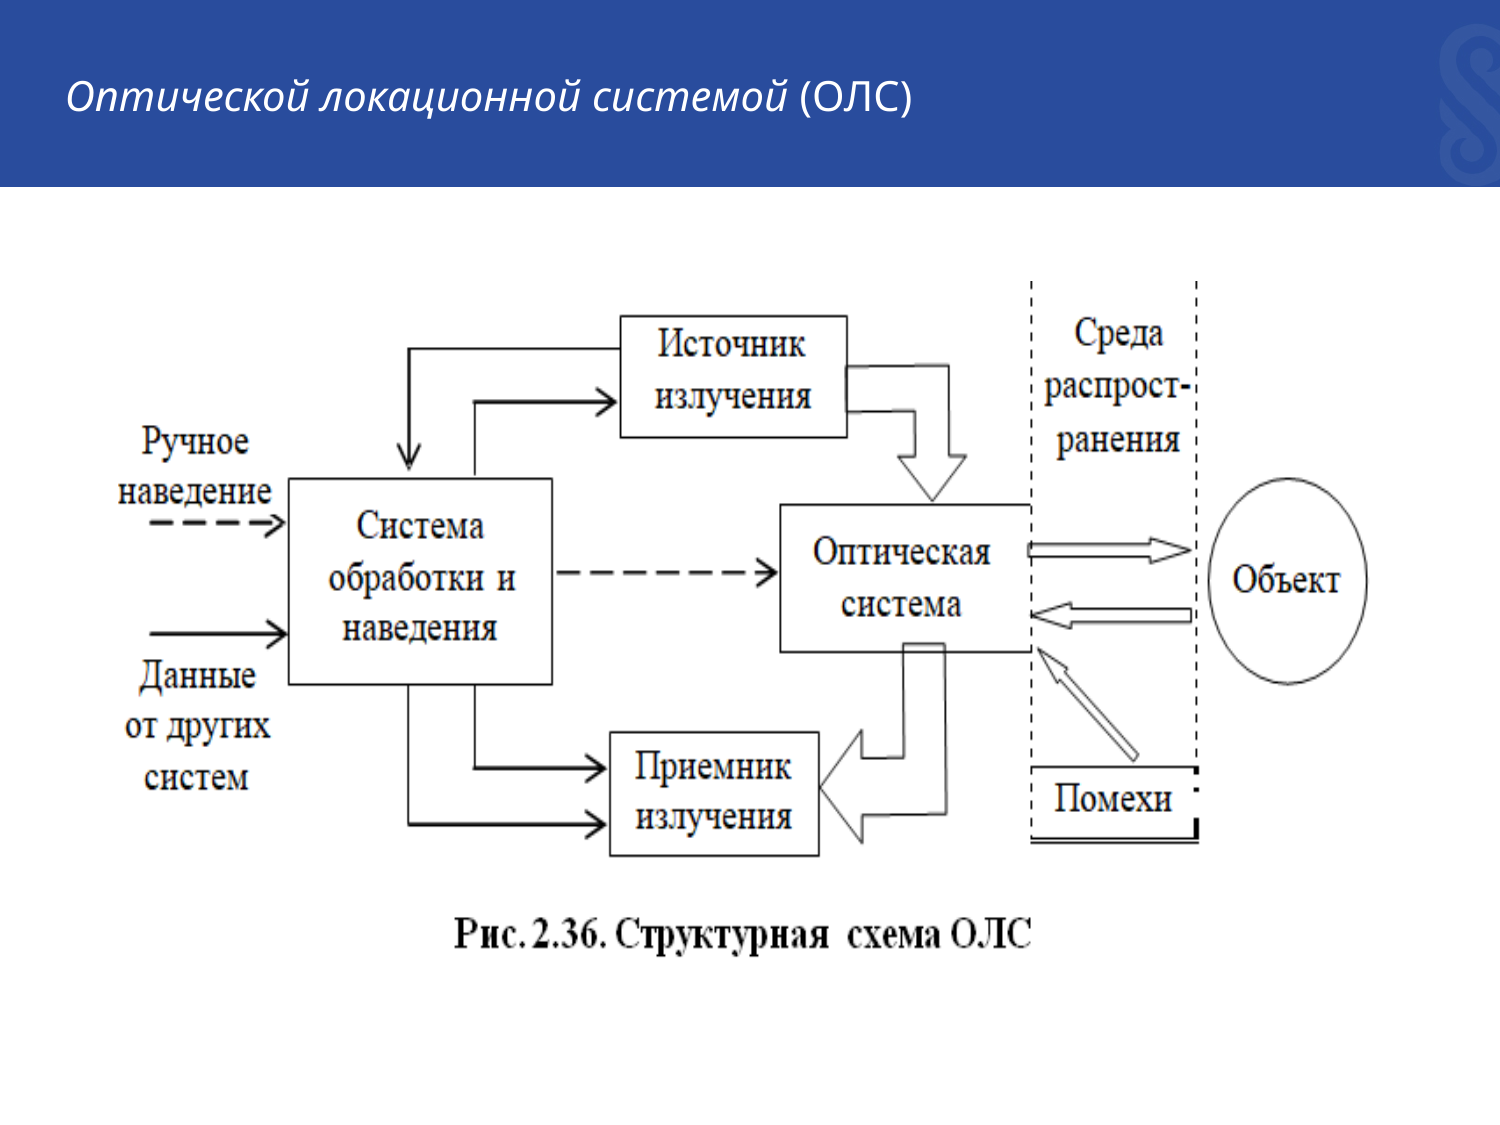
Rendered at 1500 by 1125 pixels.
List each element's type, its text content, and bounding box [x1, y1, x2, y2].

picture [0, 0, 1500, 1125]
title Оптической локационной системой (ОЛС) [49, 52, 1344, 143]
